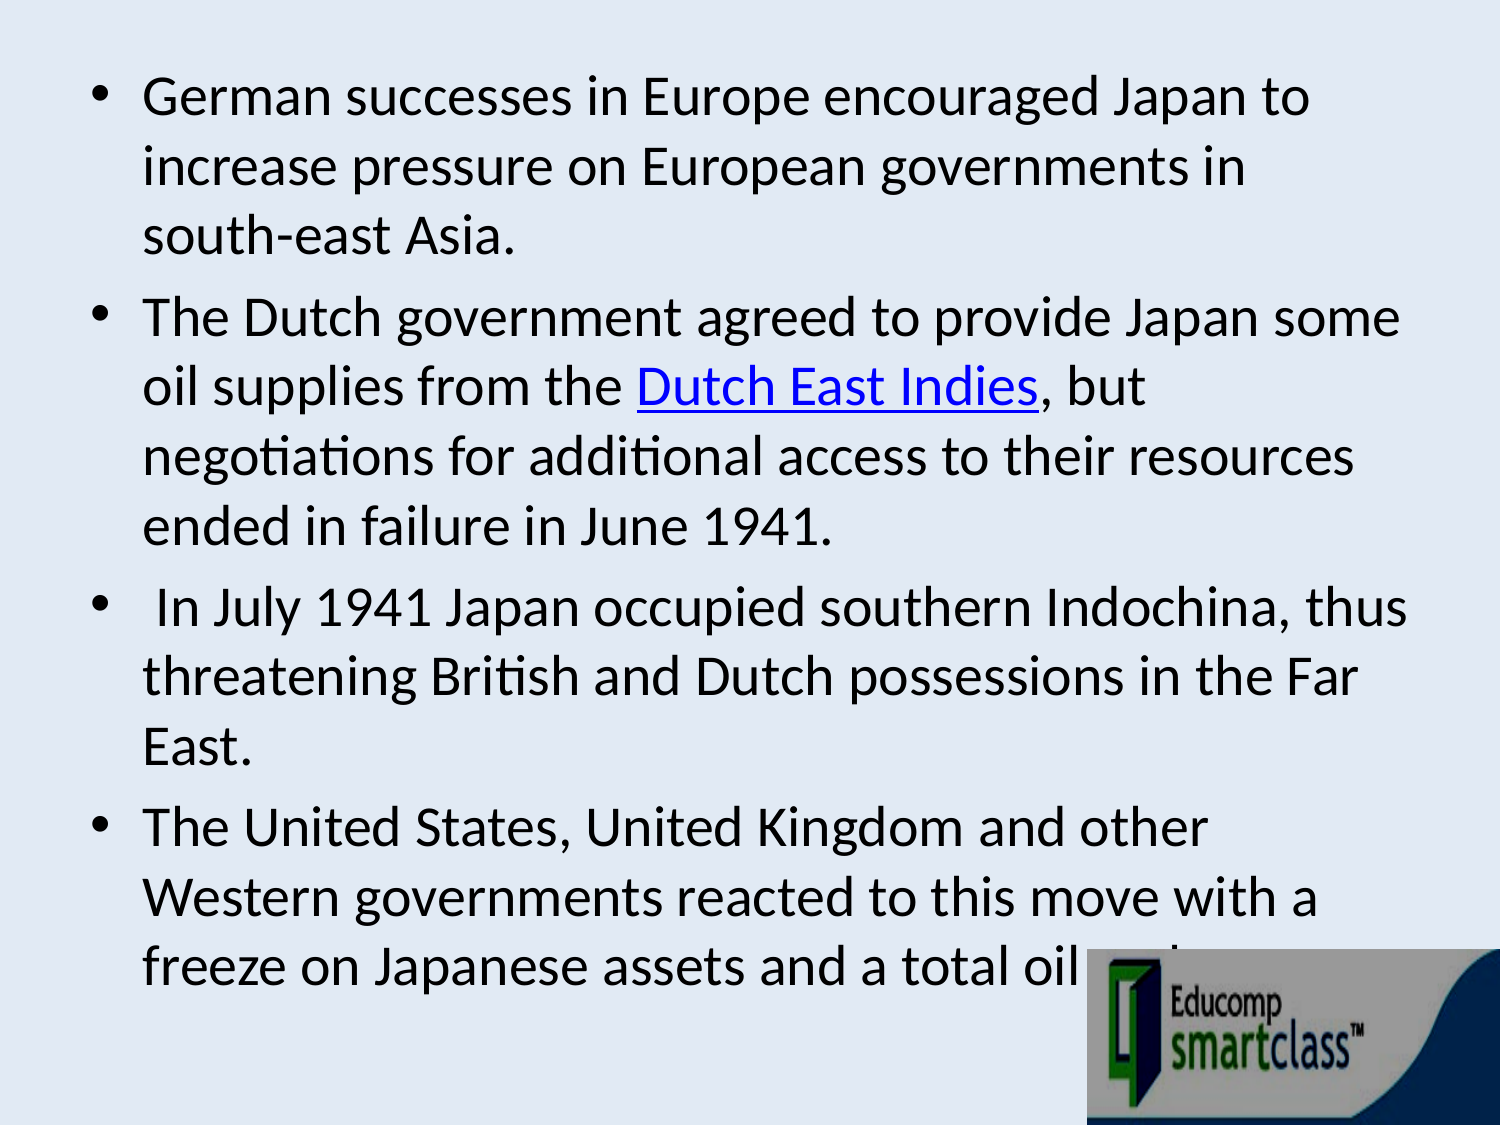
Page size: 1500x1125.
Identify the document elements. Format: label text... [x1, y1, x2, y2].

list German successes in Europe encouraged Japan to increase pressure on European governments in south-east Asia. The Dutch government agreed to provide Japan some oil supplies from the Dutch East Indies, but negotiations for additional access to their resources ended in failure in June 1941. In July 1941 Japan occupied southern Indochina, thus threatening British and Dutch possessions in the Far East. The United States, United Kingdom and other Western governments reacted to this move with a freeze on Japanese assets and a total oil embargo. [75, 50, 1425, 1005]
picture [1087, 949, 1500, 1125]
